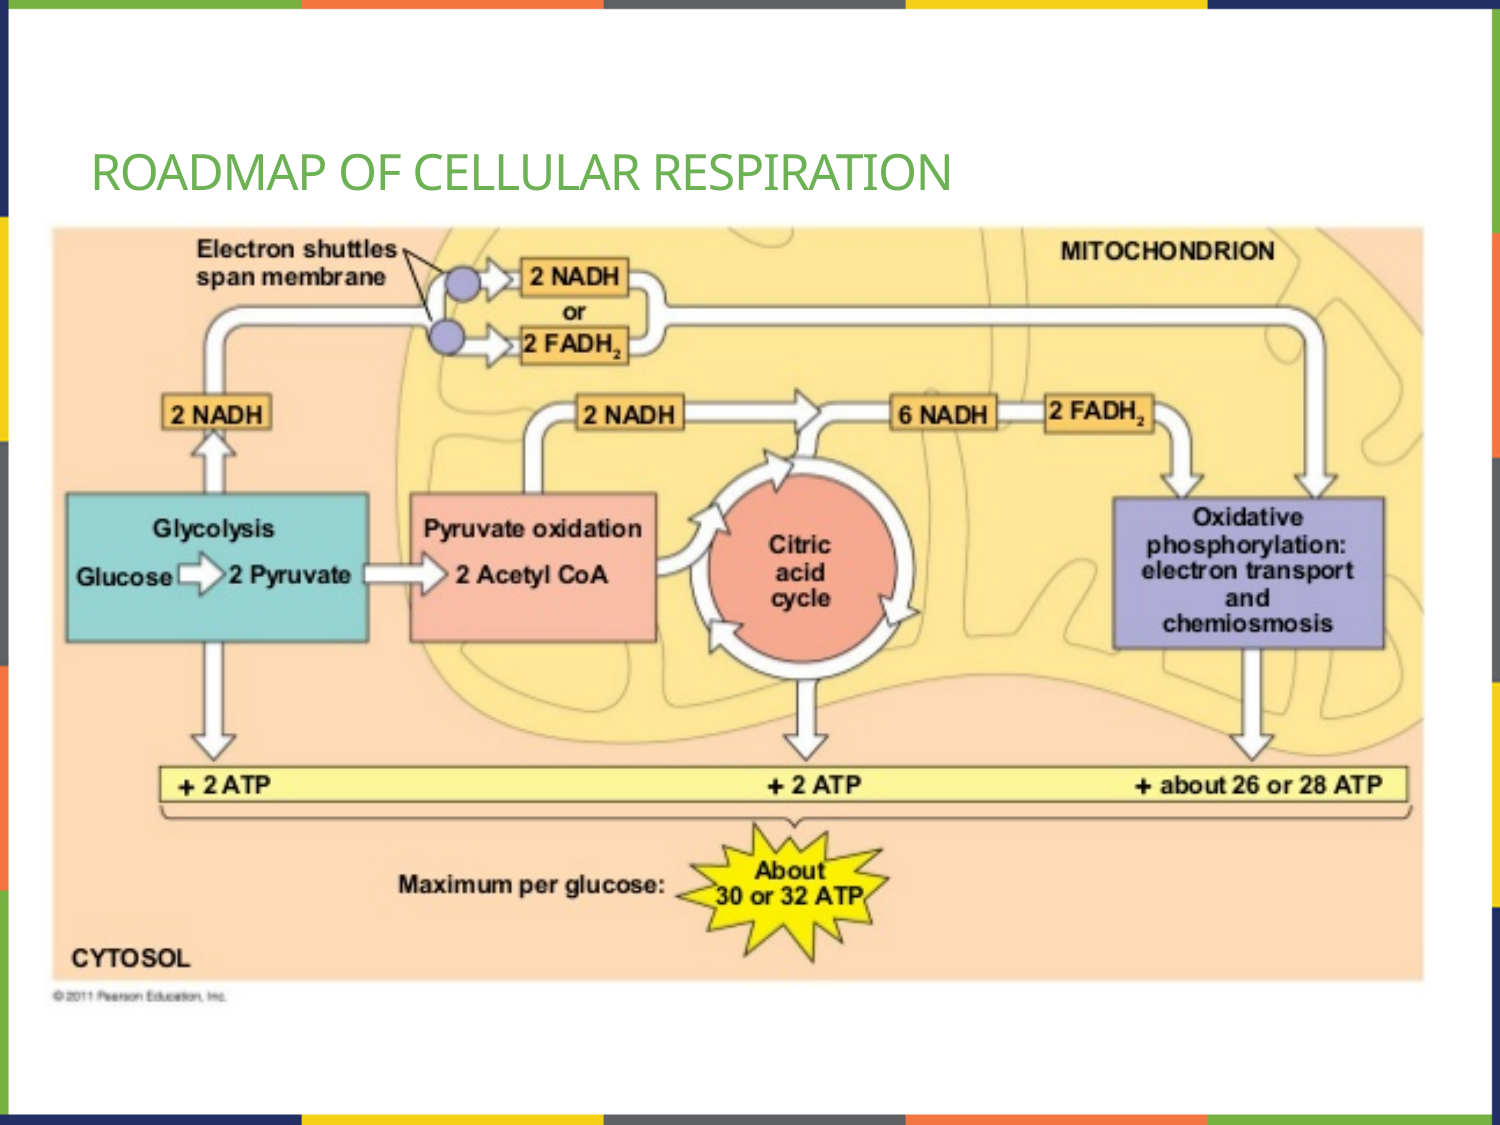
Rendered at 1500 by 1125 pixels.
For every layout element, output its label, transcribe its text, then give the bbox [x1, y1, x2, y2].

picture [0, 0, 1500, 1125]
title Roadmap of cellular respiration [75, 100, 1398, 209]
